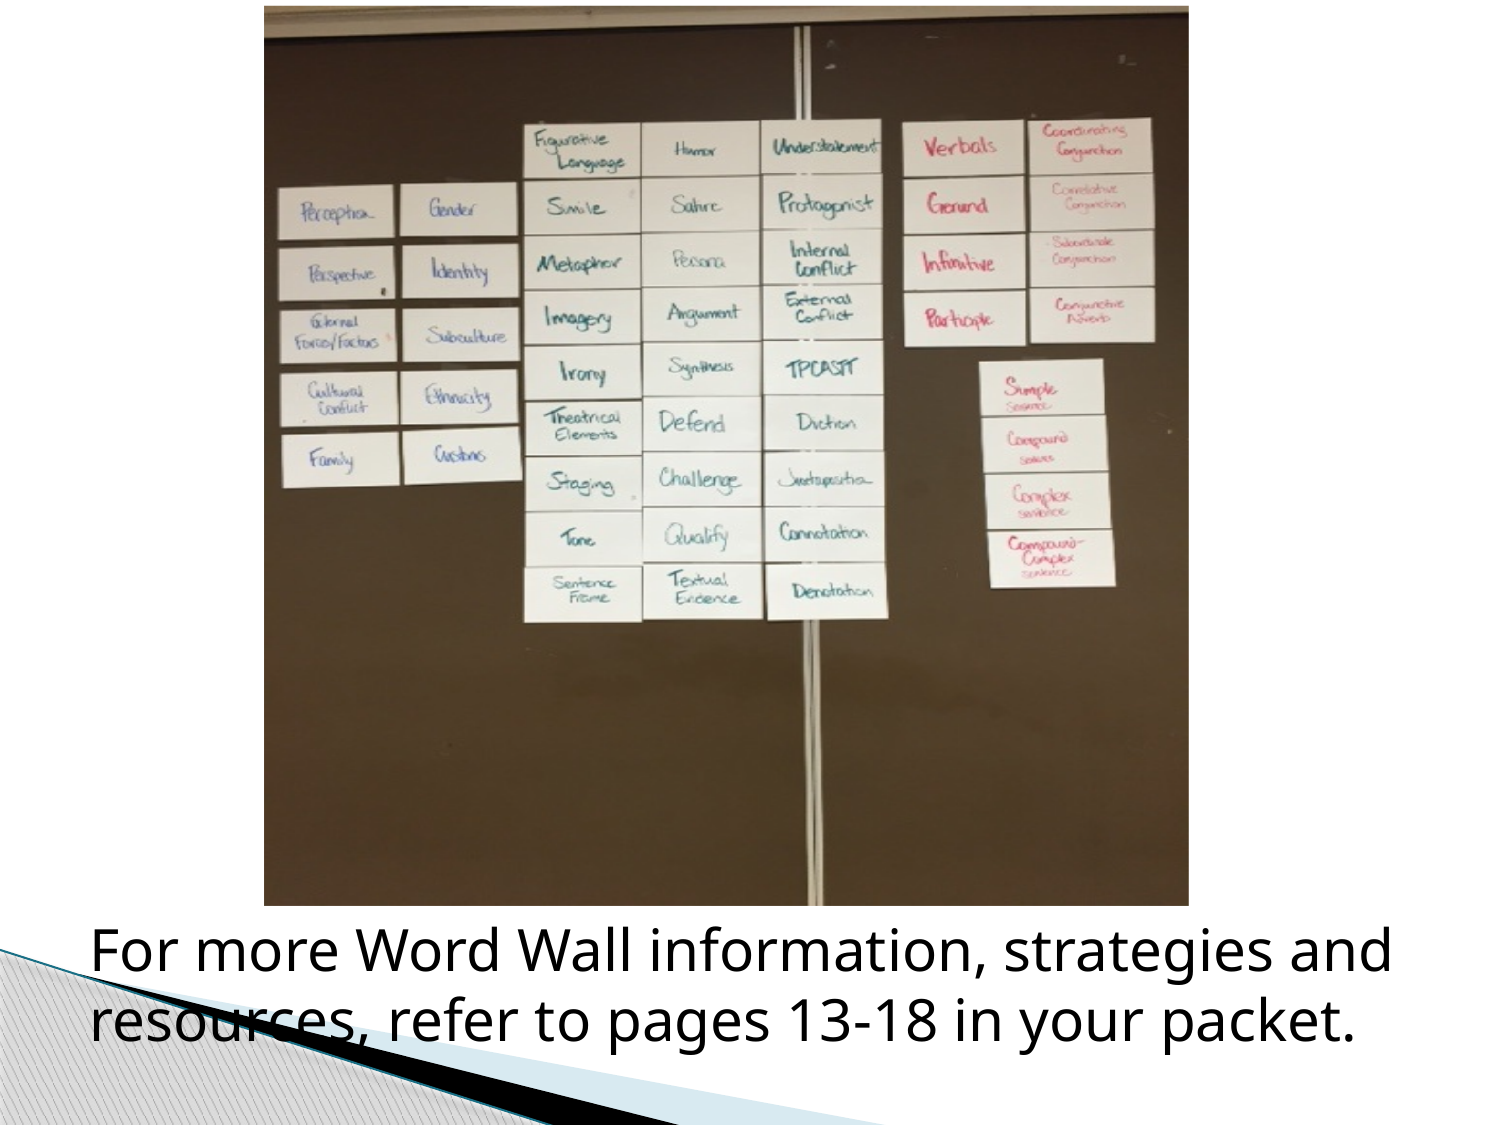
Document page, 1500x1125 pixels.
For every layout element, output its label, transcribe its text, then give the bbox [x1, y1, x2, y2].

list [112, 0, 1341, 919]
text_box For more Word Wall information, strategies and resources, refer to pages 13-18 in your packet. [74, 905, 1425, 1060]
